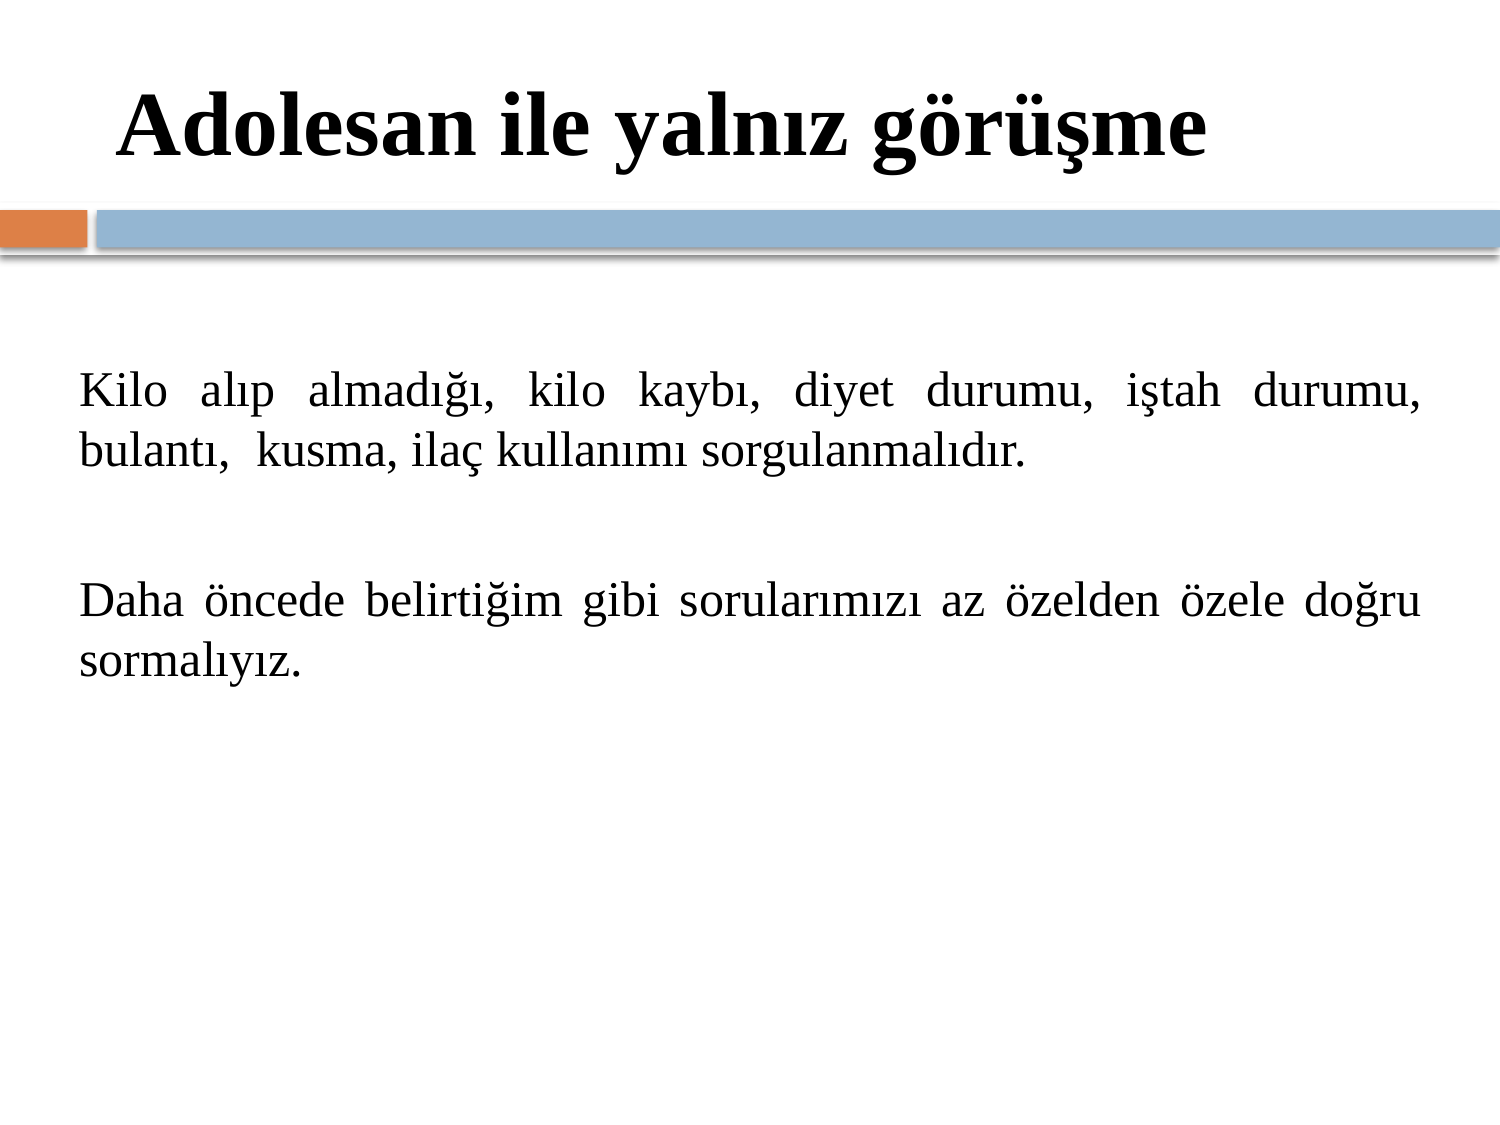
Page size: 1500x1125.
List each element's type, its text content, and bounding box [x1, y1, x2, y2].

title Adolesan ile yalnız görüşme [100, 37, 1438, 200]
list Kilo alıp almadığı, kilo kaybı, diyet durumu, iştah durumu, bulantı, kusma, ilaç kullanımı sorgulanmalıdır. Daha öncede belirtiğim gibi sorularımızı az özelden özele doğru sormalıyız. [64, 262, 1438, 1047]
